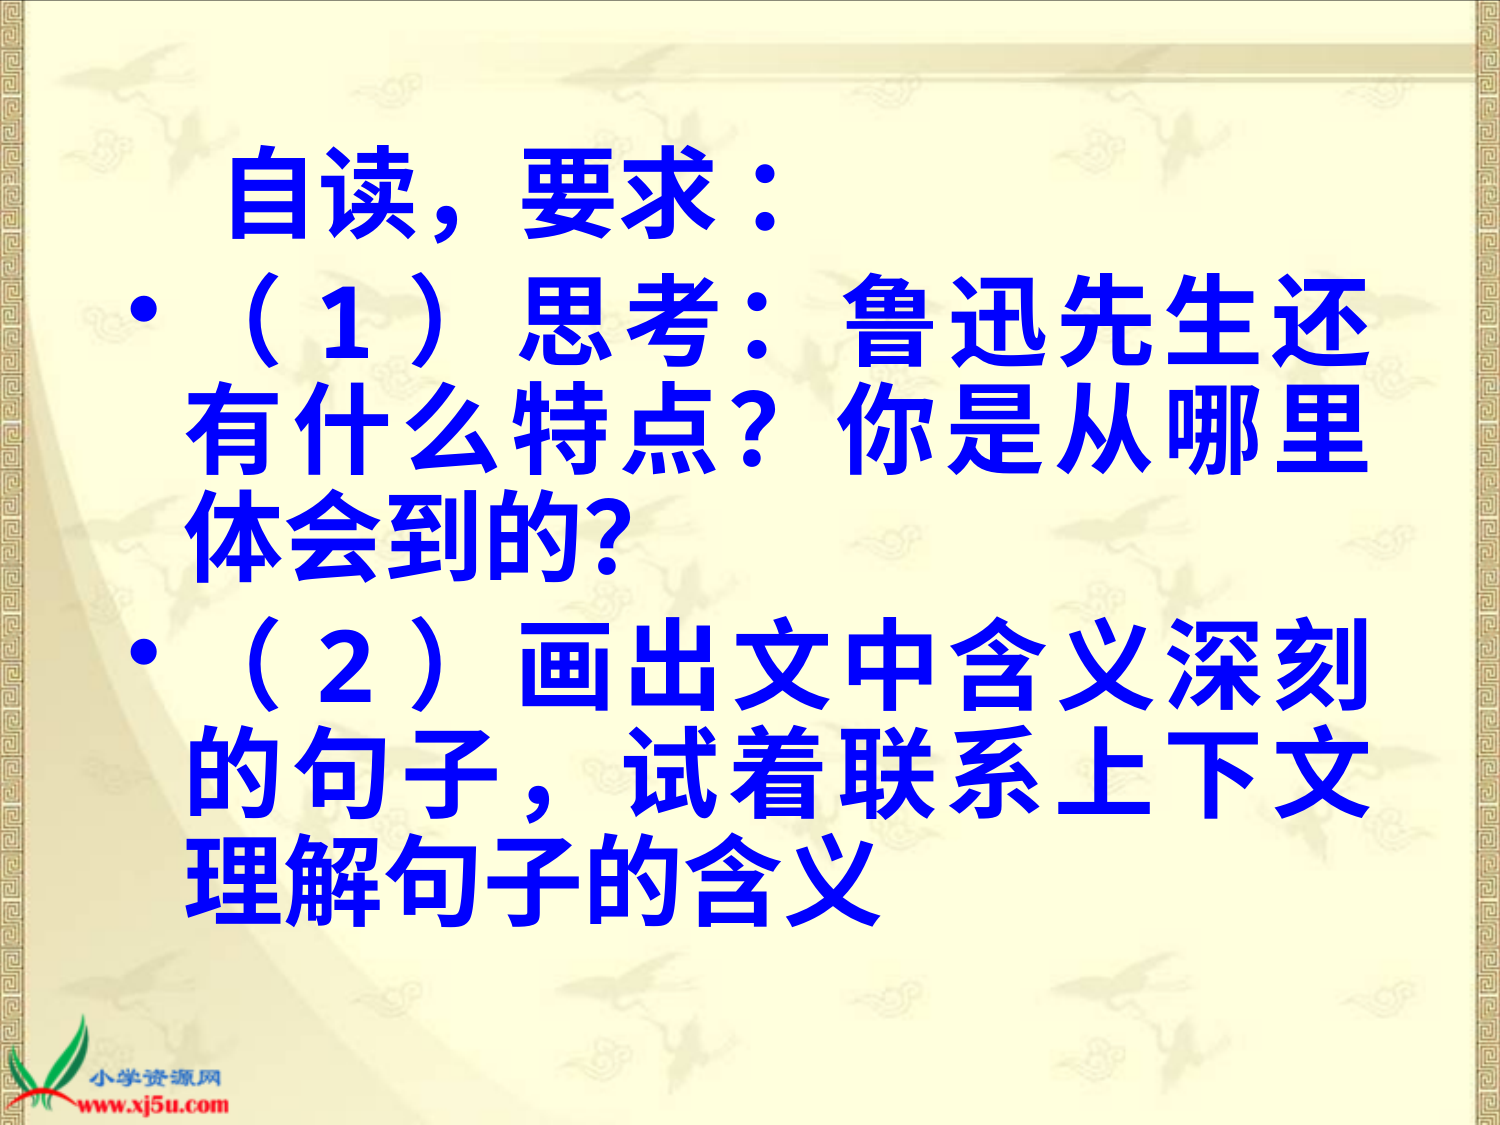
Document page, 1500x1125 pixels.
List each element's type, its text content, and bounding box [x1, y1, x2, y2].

picture [0, 0, 1500, 1125]
list 自读，要求 ： （1）思考：鲁迅先生还有什么特点？你是从哪里体会到的？ （2）画出文中含义深刻的句子，试着联系上下文理解句子的含义 [112, 136, 1388, 1001]
